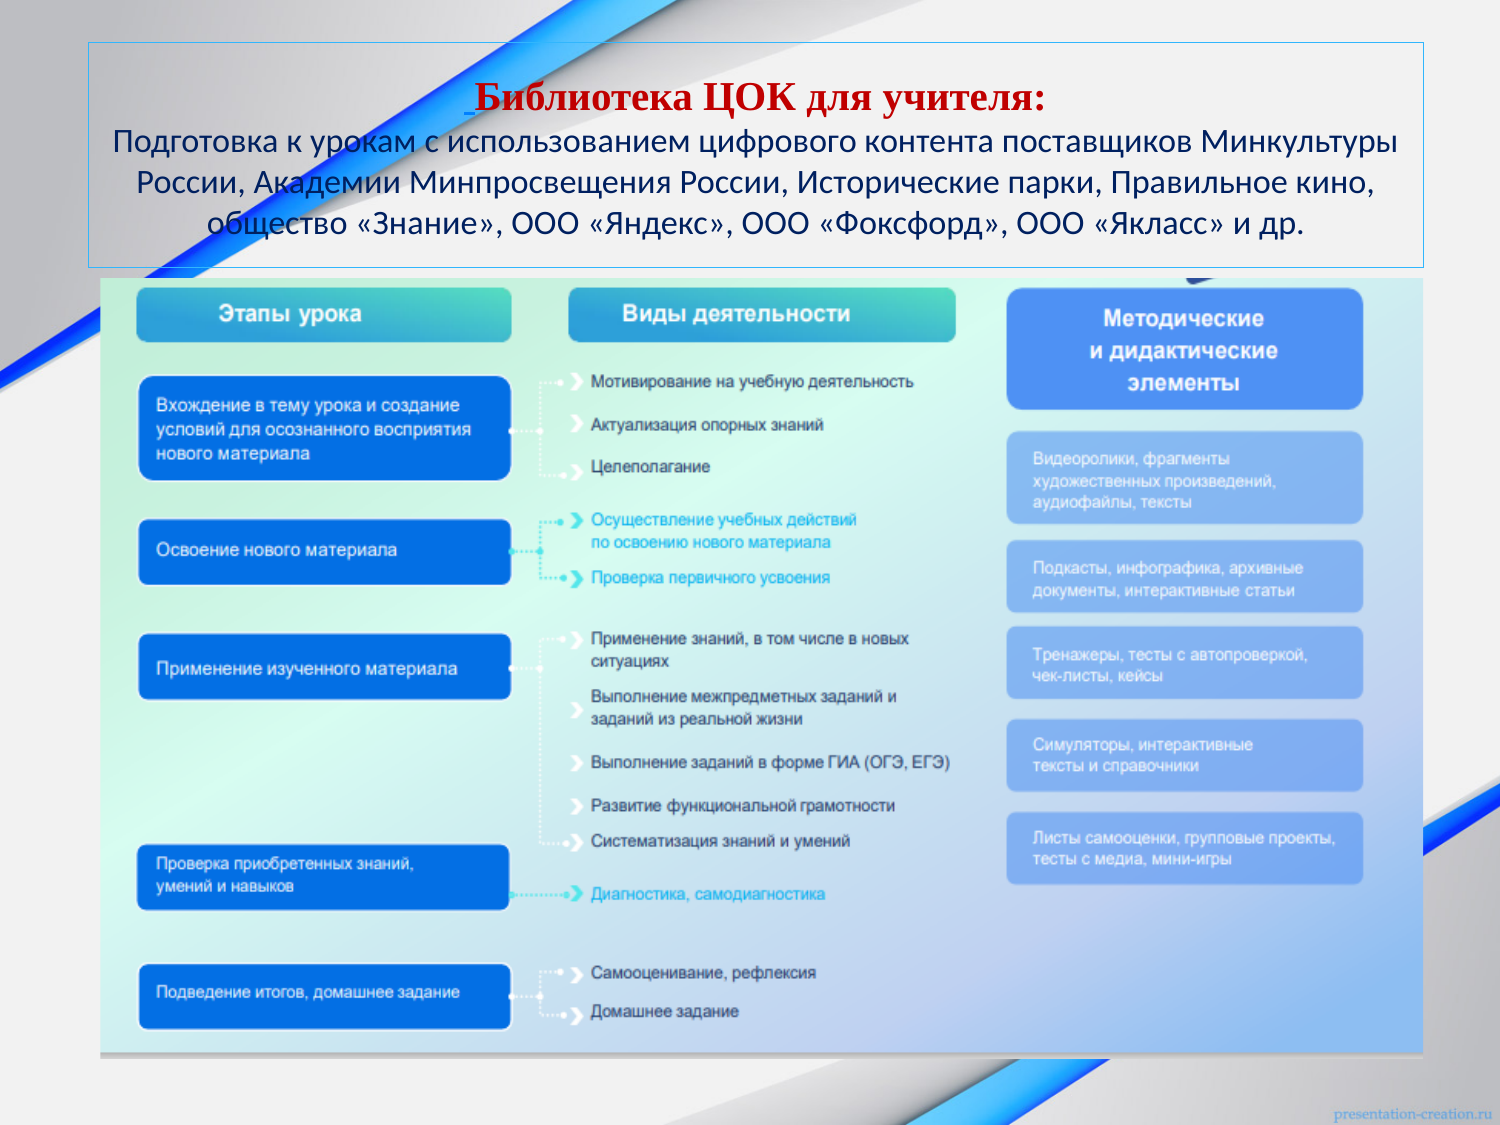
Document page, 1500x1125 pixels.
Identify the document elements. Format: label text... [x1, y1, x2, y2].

picture [0, 0, 1500, 1125]
title Библиотека ЦОК для учителя: Подготовка к урокам с использованием цифрового контента поставщиков Минкультуры России, Академии Минпросвещения России, Исторические парки, Правильное кино, общество «Знание», ООО «Яндекс», ООО «Фоксфорд», ООО «Якласс» и др. [88, 42, 1424, 268]
